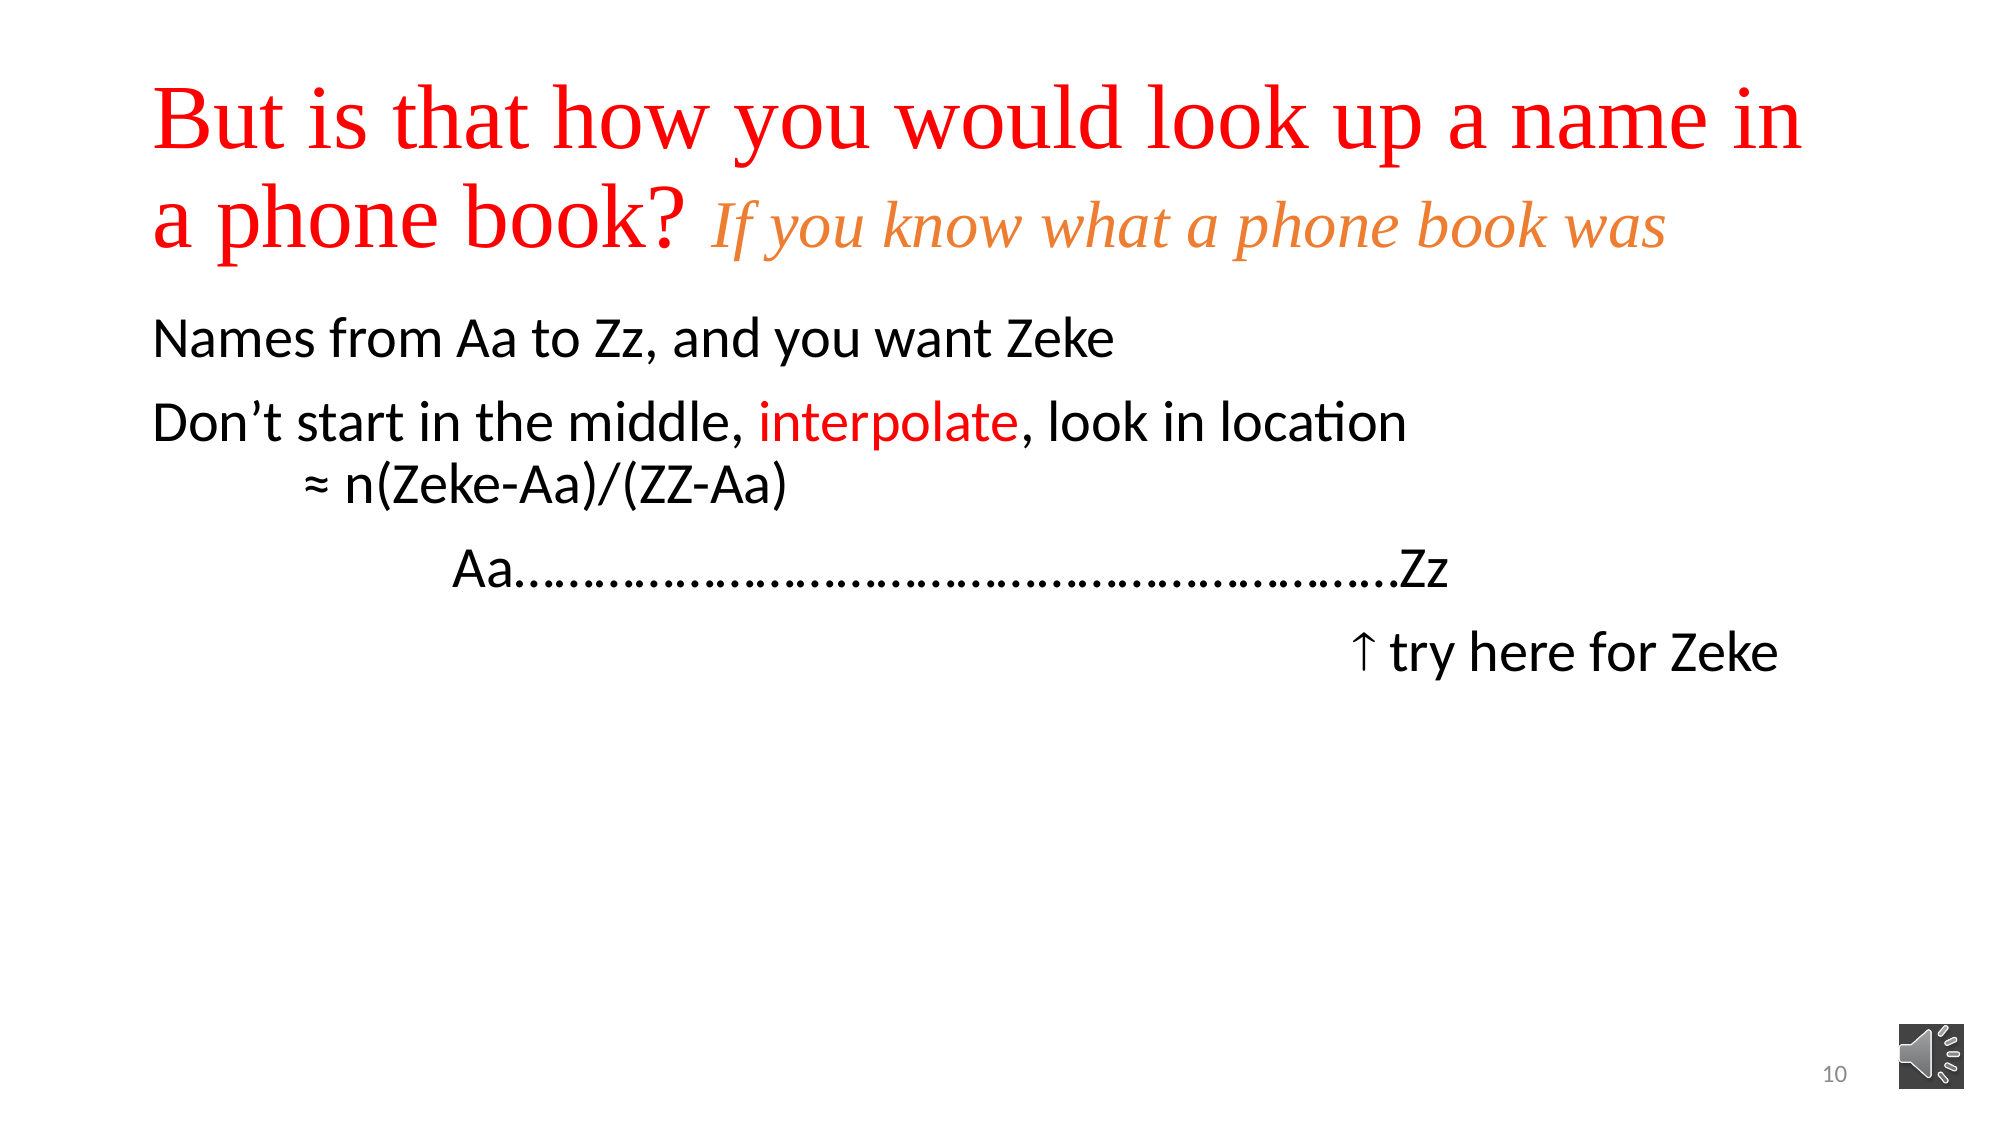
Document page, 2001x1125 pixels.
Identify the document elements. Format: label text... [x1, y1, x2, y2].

title But is that how you would look up a name in a phone book? If you know what a phone book was [137, 59, 1863, 278]
list Names from Aa to Zz, and you want Zeke Don’t start in the middle, interpolate, look in location ≈ n(Zeke-Aa)/(ZZ-Aa) Aa…………………………………………………………Zz  try here for Zeke [137, 299, 1863, 1014]
picture [1897, 1022, 1965, 1090]
slide_number 10 [1412, 1042, 1863, 1103]
